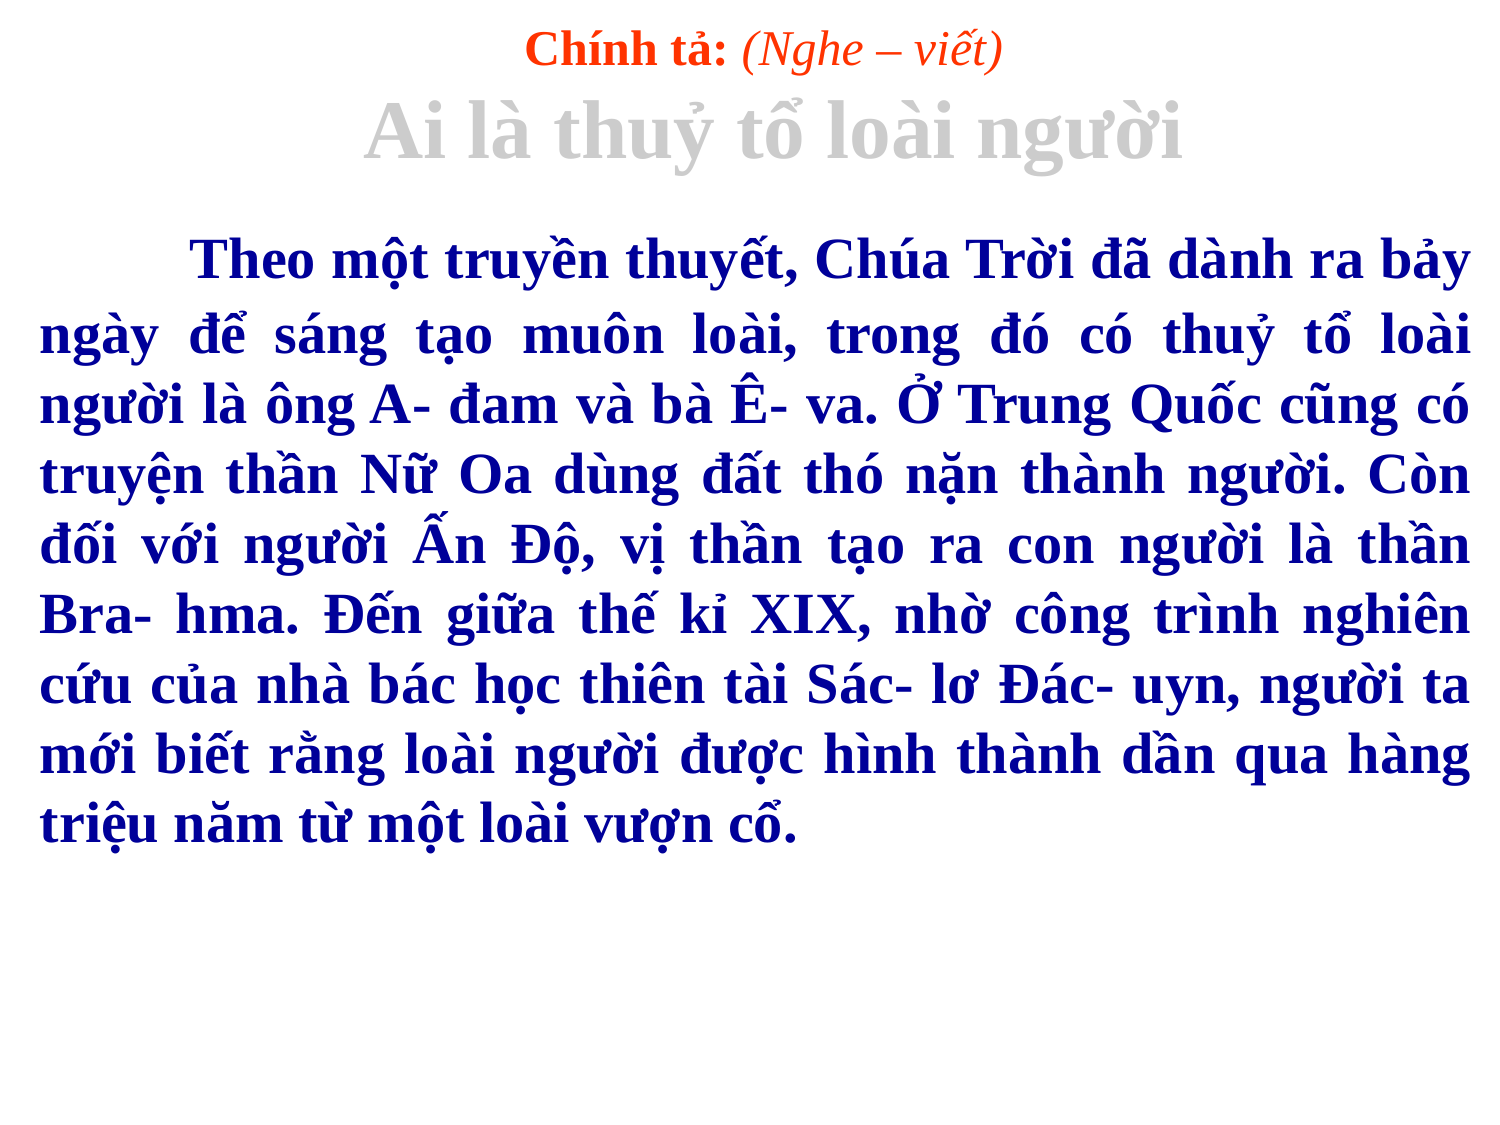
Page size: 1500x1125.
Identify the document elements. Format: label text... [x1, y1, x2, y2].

text_box Chính tả: (Nghe – viết) Ai là thuỷ tổ loài người [249, 37, 1279, 213]
text_box Theo một truyền thuyết, Chúa Trời đã dành ra bảy ngày để sáng tạo muôn loài, trong đó có thuỷ tổ loài người là ông A- đam và bà Ê- va. Ở Trung Quốc cũng có truyện thần Nữ Oa dùng đất thó nặn thành người. Còn đối với người Ấn Độ, vị thần tạo ra con người là thần Bra- hma. Đến giữa thế kỉ XIX, nhờ công trình nghiên cứu của nhà bác học thiên tài Sác- lơ Đác- uyn, người ta mới biết rằng loài người được hình thành dần qua hàng triệu năm từ một loài vượn cổ. [24, 187, 1488, 938]
